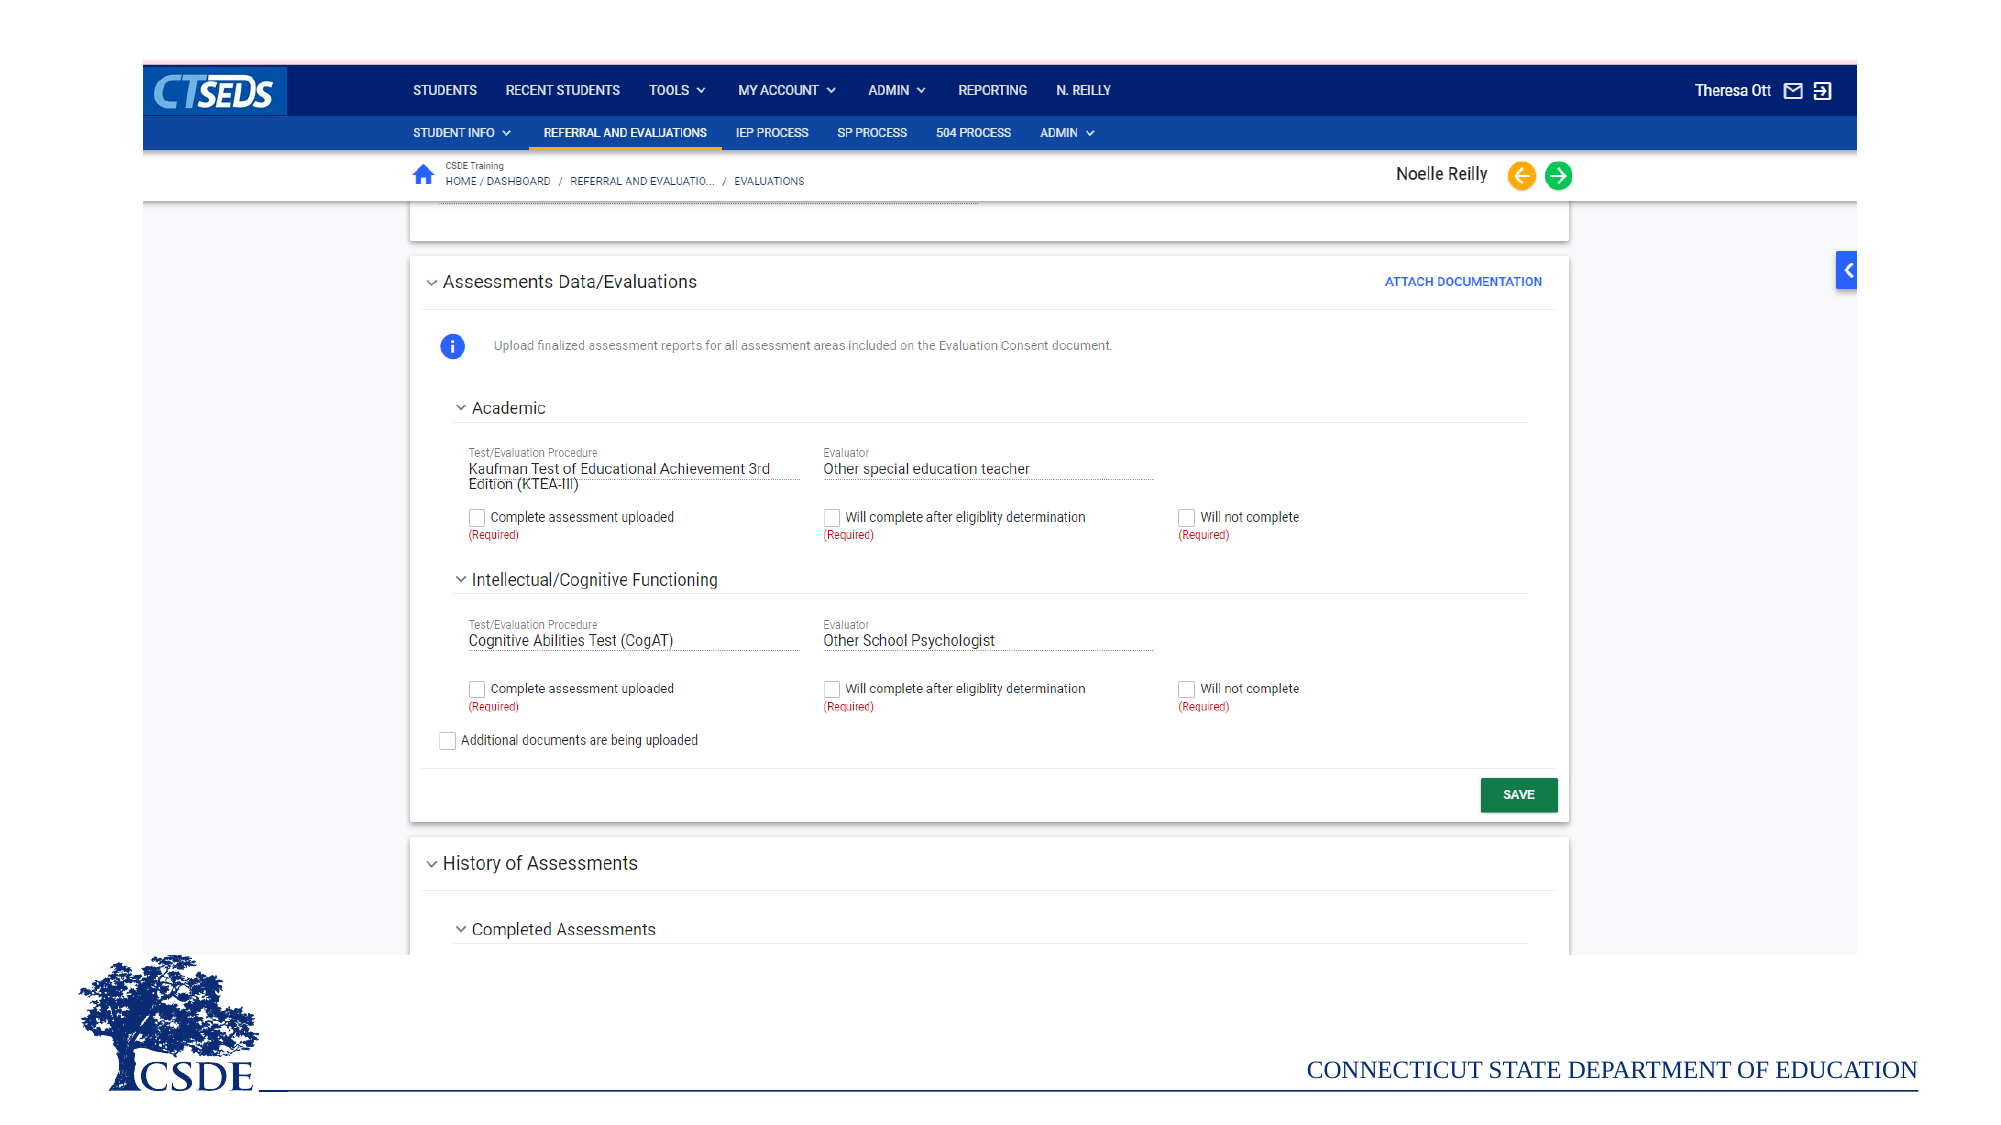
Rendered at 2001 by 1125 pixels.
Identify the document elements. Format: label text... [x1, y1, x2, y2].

picture [78, 60, 1857, 1092]
text_box CONNECTICUT STATE DEPARTMENT OF EDUCATION [1241, 1045, 1934, 1091]
